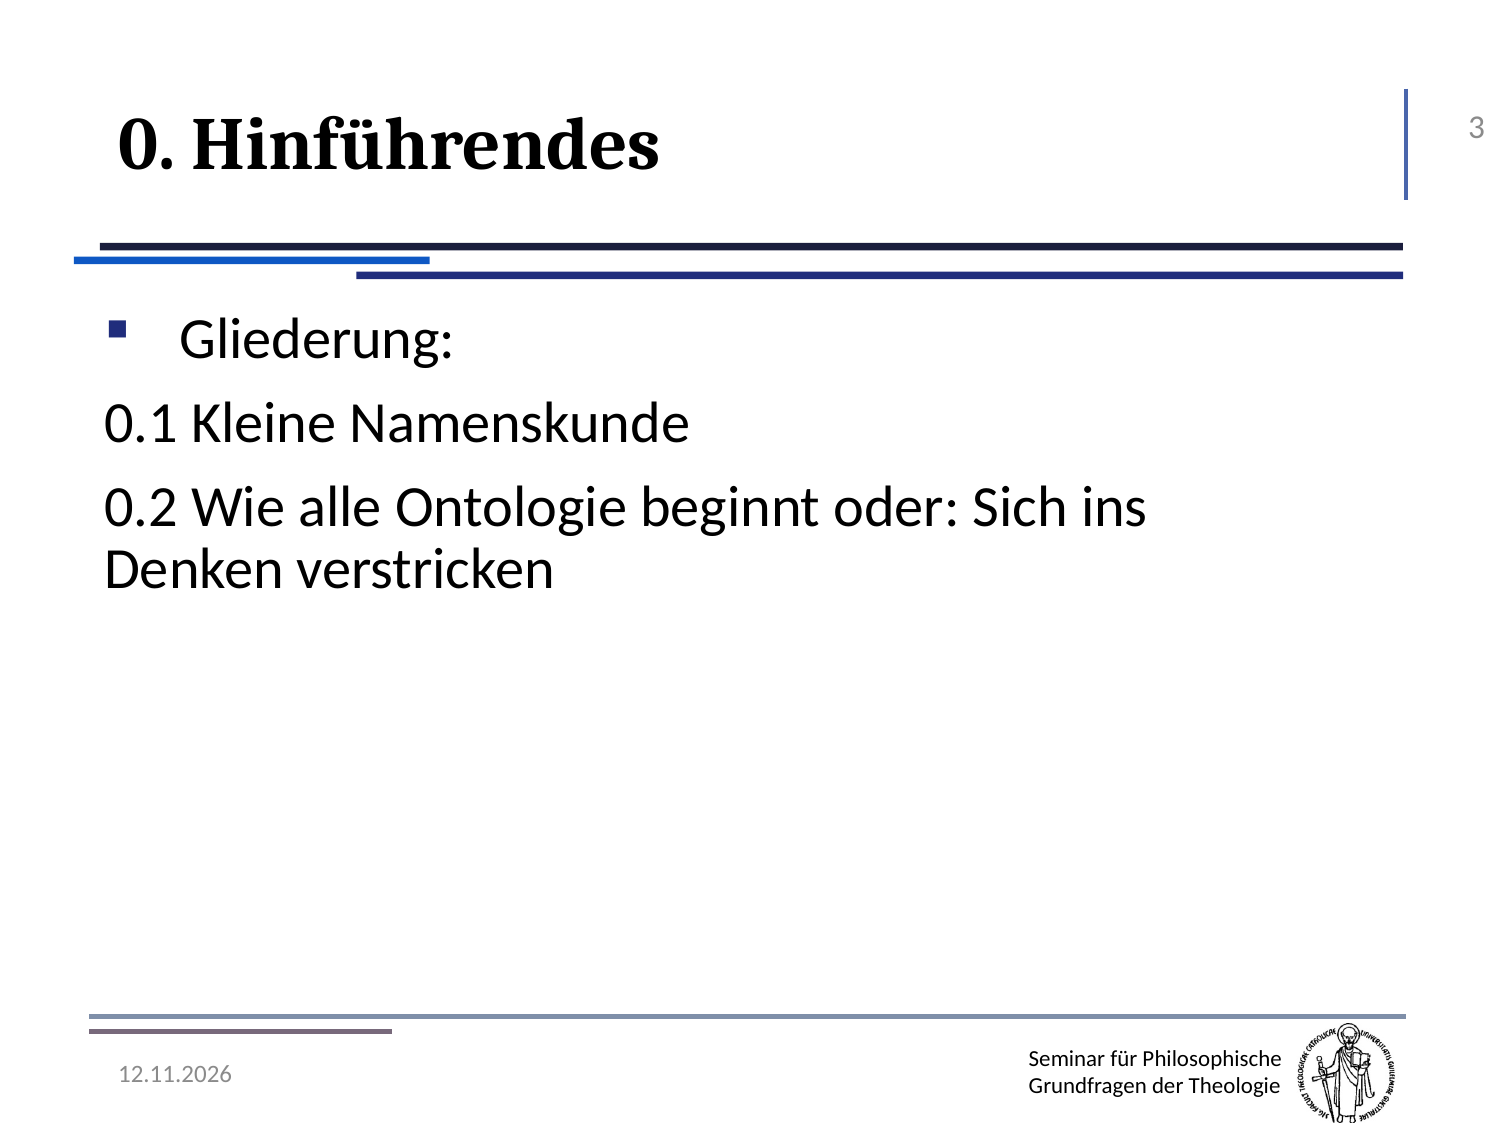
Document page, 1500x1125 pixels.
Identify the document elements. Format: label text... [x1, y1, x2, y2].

title 0. Hinführendes [97, 54, 1403, 237]
list Gliederung: 0.1 Kleine Namenskunde 0.2 Wie alle Ontologie beginnt oder: Sich ins Denken verstricken [89, 300, 1404, 999]
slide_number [103, 1042, 252, 1103]
slide_number 3 [1405, 82, 1500, 168]
